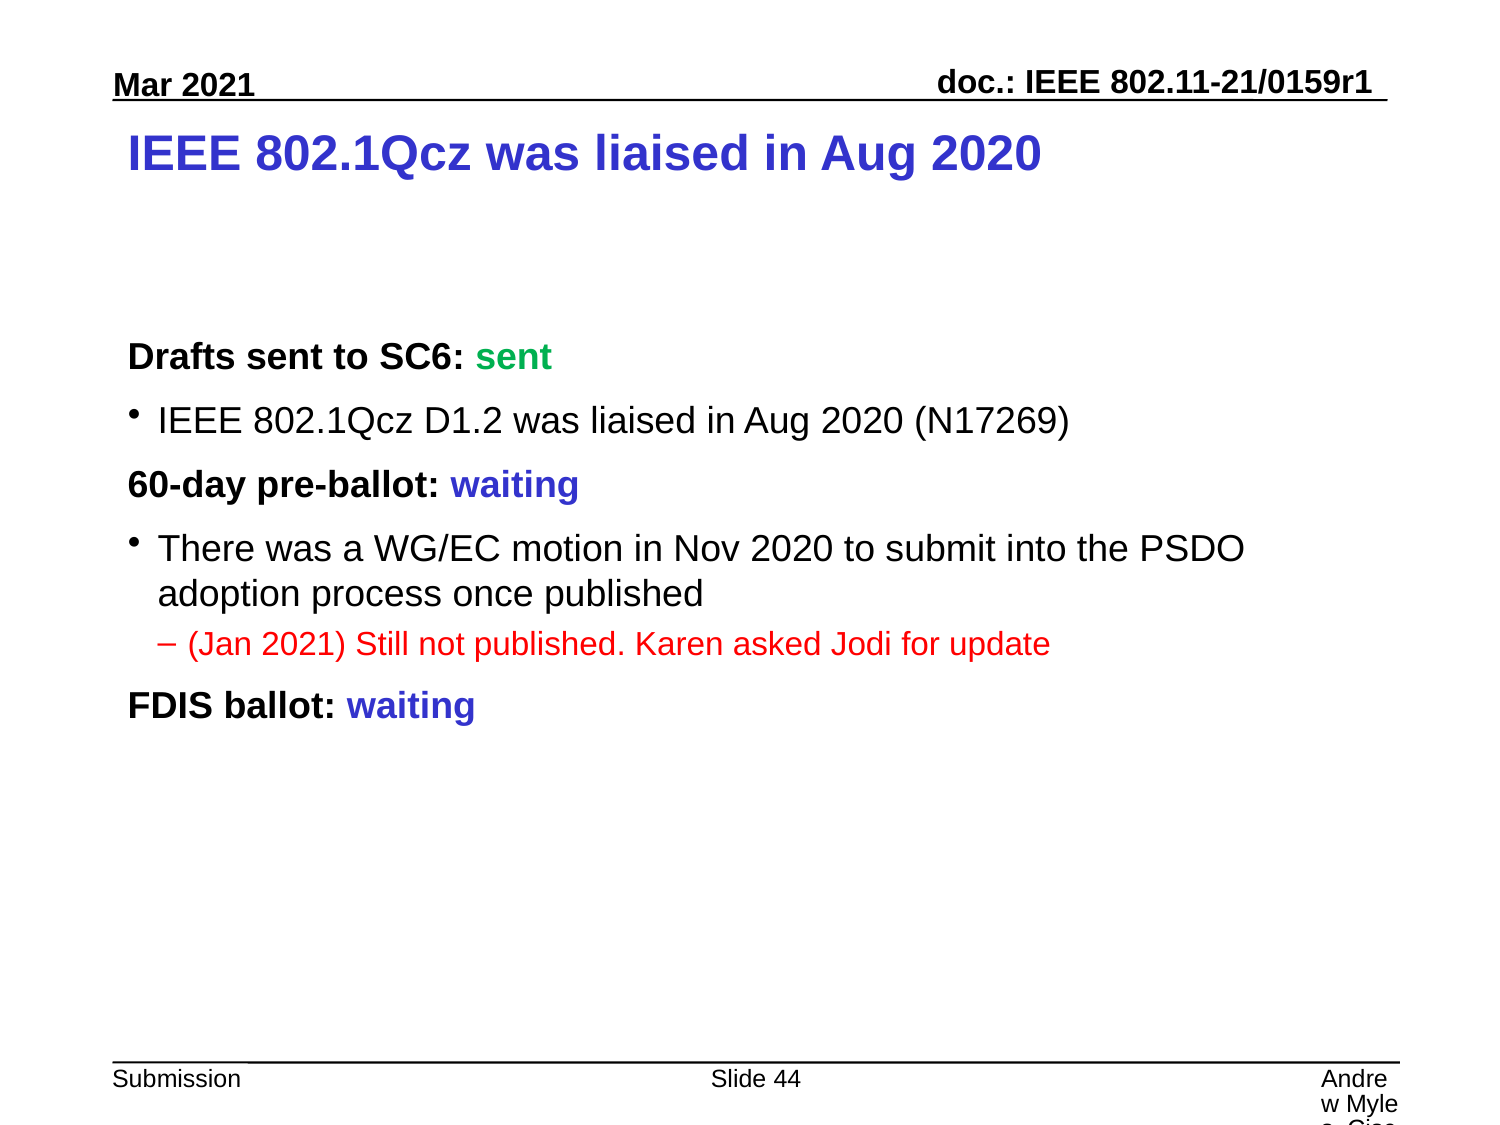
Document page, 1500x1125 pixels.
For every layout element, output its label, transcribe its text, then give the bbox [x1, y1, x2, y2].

slide_number Slide 44 [709, 1061, 803, 1093]
list Drafts sent to SC6: sent IEEE 802.1Qcz D1.2 was liaised in Aug 2020 (N17269) 60-day pre-ballot: waiting There was a WG/EC motion in Nov 2020 to submit into the PSDO adoption process once published (Jan 2021) Still not published. Karen asked Jodi for update FDIS ballot: waiting [112, 324, 1388, 1000]
title IEEE 802.1Qcz was liaised in Aug 2020 [112, 112, 1388, 288]
footer Andrew Myles, Cisco [1320, 1061, 1402, 1093]
